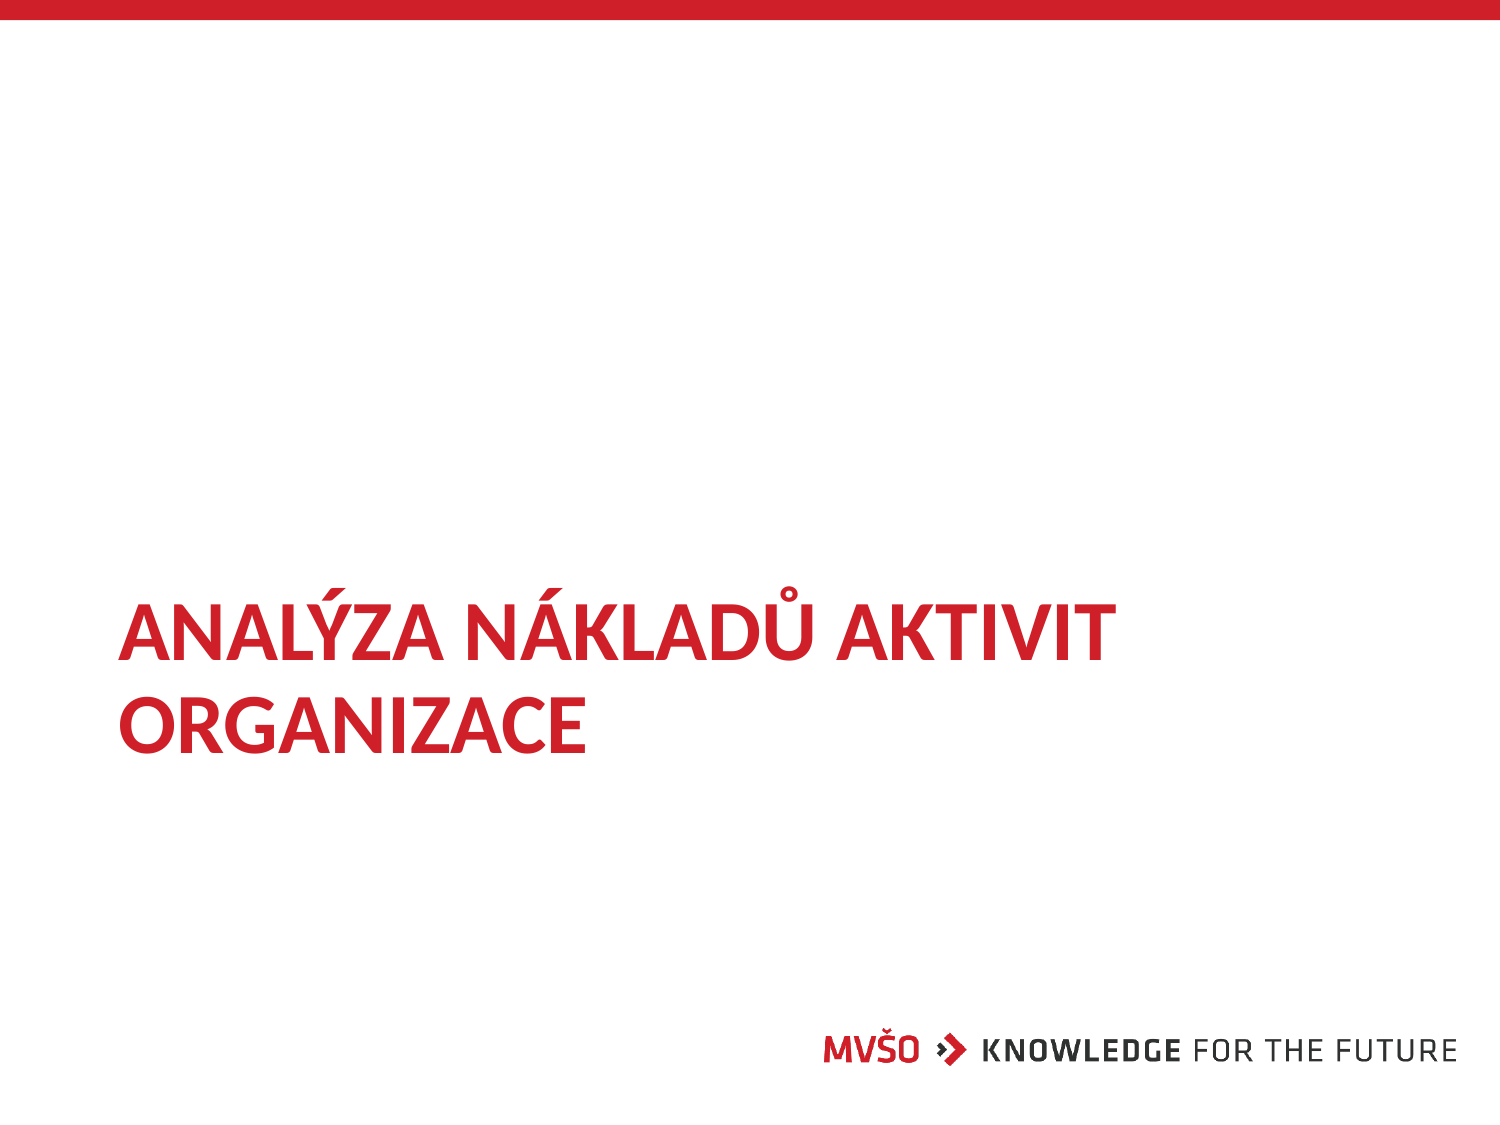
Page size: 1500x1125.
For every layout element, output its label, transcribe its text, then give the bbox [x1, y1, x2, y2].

title Analýza nákladů aktivit organizace [103, 387, 1397, 780]
picture [824, 1028, 1456, 1066]
